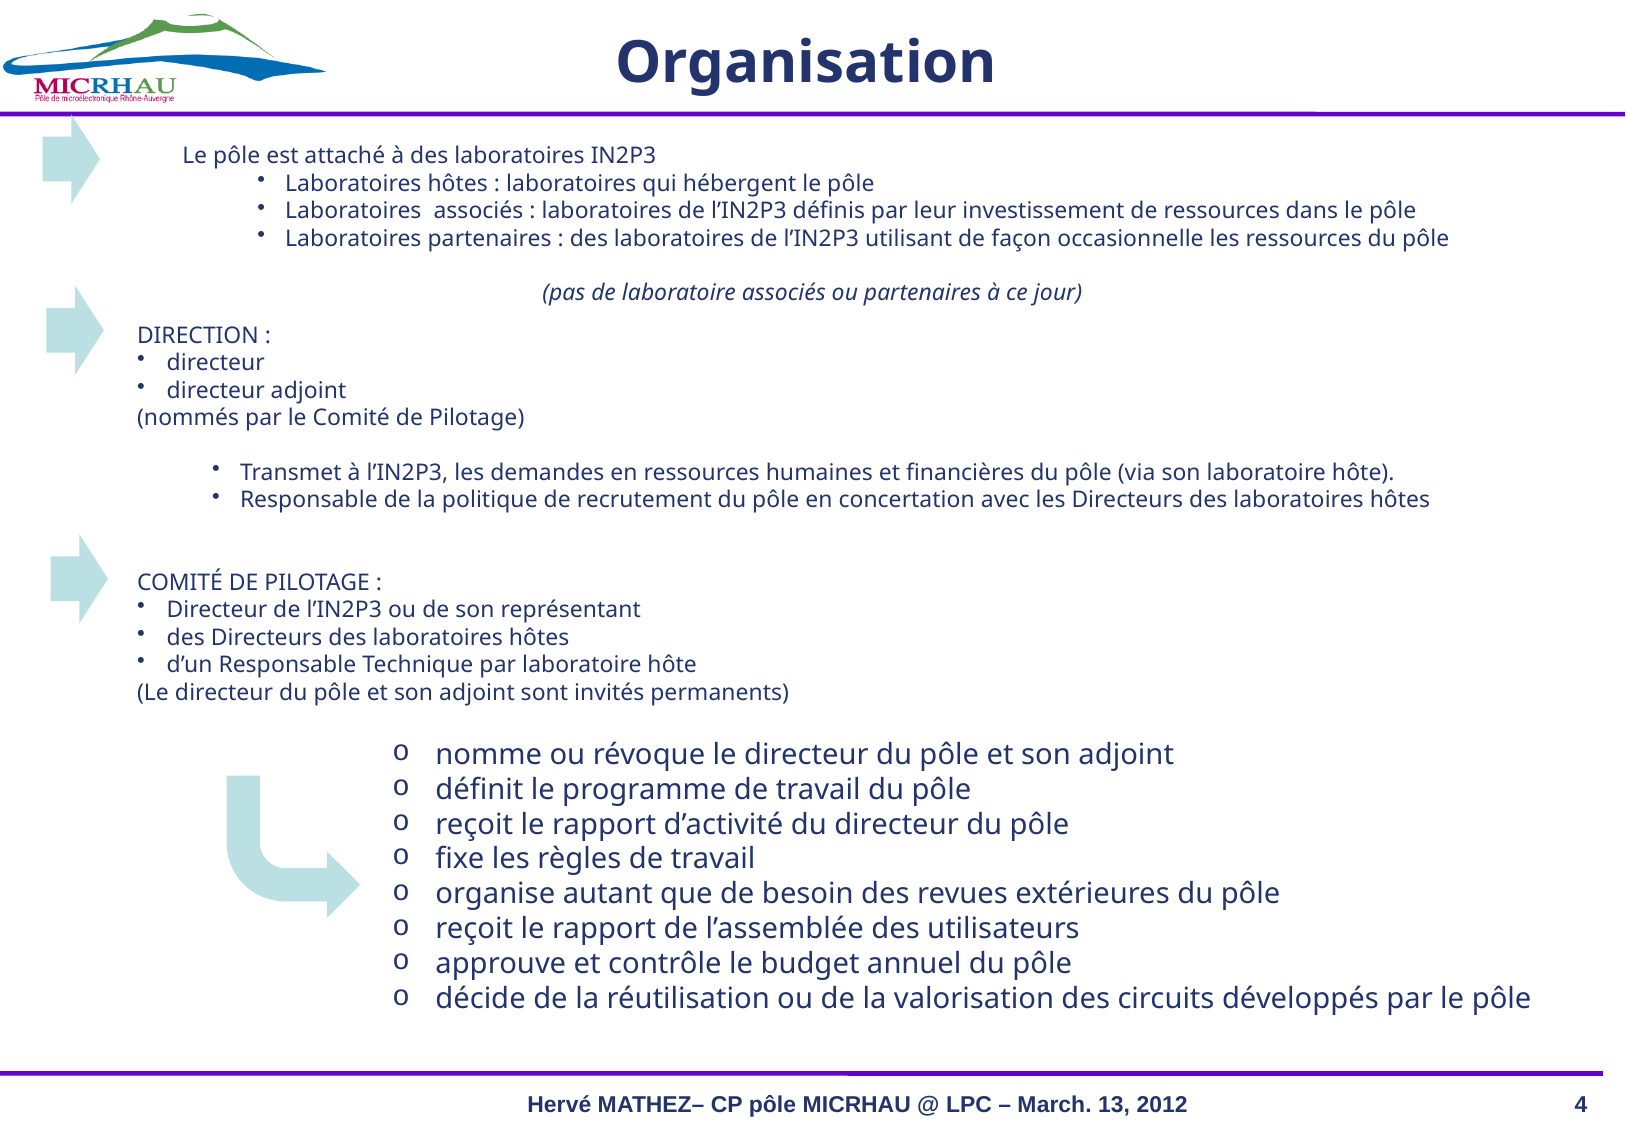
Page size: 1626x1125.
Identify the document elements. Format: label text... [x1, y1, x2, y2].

text_box Le pôle est attaché à des laboratoires IN2P3 Laboratoires hôtes : laboratoires qui hébergent le pôle Laboratoires associés : laboratoires de l’IN2P3 définis par leur investissement de ressources dans le pôle Laboratoires partenaires : des laboratoires de l’IN2P3 utilisant de façon occasionnelle les ressources du pôle [167, 133, 1472, 259]
text_box (pas de laboratoire associés ou partenaires à ce jour) [527, 270, 1098, 313]
text_box [42, 114, 101, 204]
text_box DIRECTION : directeur directeur adjoint (nommés par le Comité de Pilotage) Transmet à l’IN2P3, les demandes en ressources humaines et financières du pôle (via son laboratoire hôte). Responsable de la politique de recrutement du pôle en concertation avec les Directeurs des laboratoires hôtes COMITÉ DE PILOTAGE : Directeur de l’IN2P3 ou de son représentant des Directeurs des laboratoires hôtes d’un Responsable Technique par laboratoire hôte (Le directeur du pôle et son adjoint sont invités permanents) [122, 312, 1453, 795]
text_box nomme ou révoque le directeur du pôle et son adjoint définit le programme de travail du pôle reçoit le rapport d’activité du directeur du pôle fixe les règles de travail organise autant que de besoin des revues extérieures du pôle reçoit le rapport de l’assemblée des utilisateurs approuve et contrôle le budget annuel du pôle décide de la réutilisation ou de la valorisation des circuits développés par le pôle [302, 727, 1548, 1057]
picture [0, 11, 328, 105]
text_box [50, 534, 109, 624]
text_box [46, 285, 104, 376]
title Organisation [245, 26, 1379, 93]
text_box [226, 775, 361, 919]
